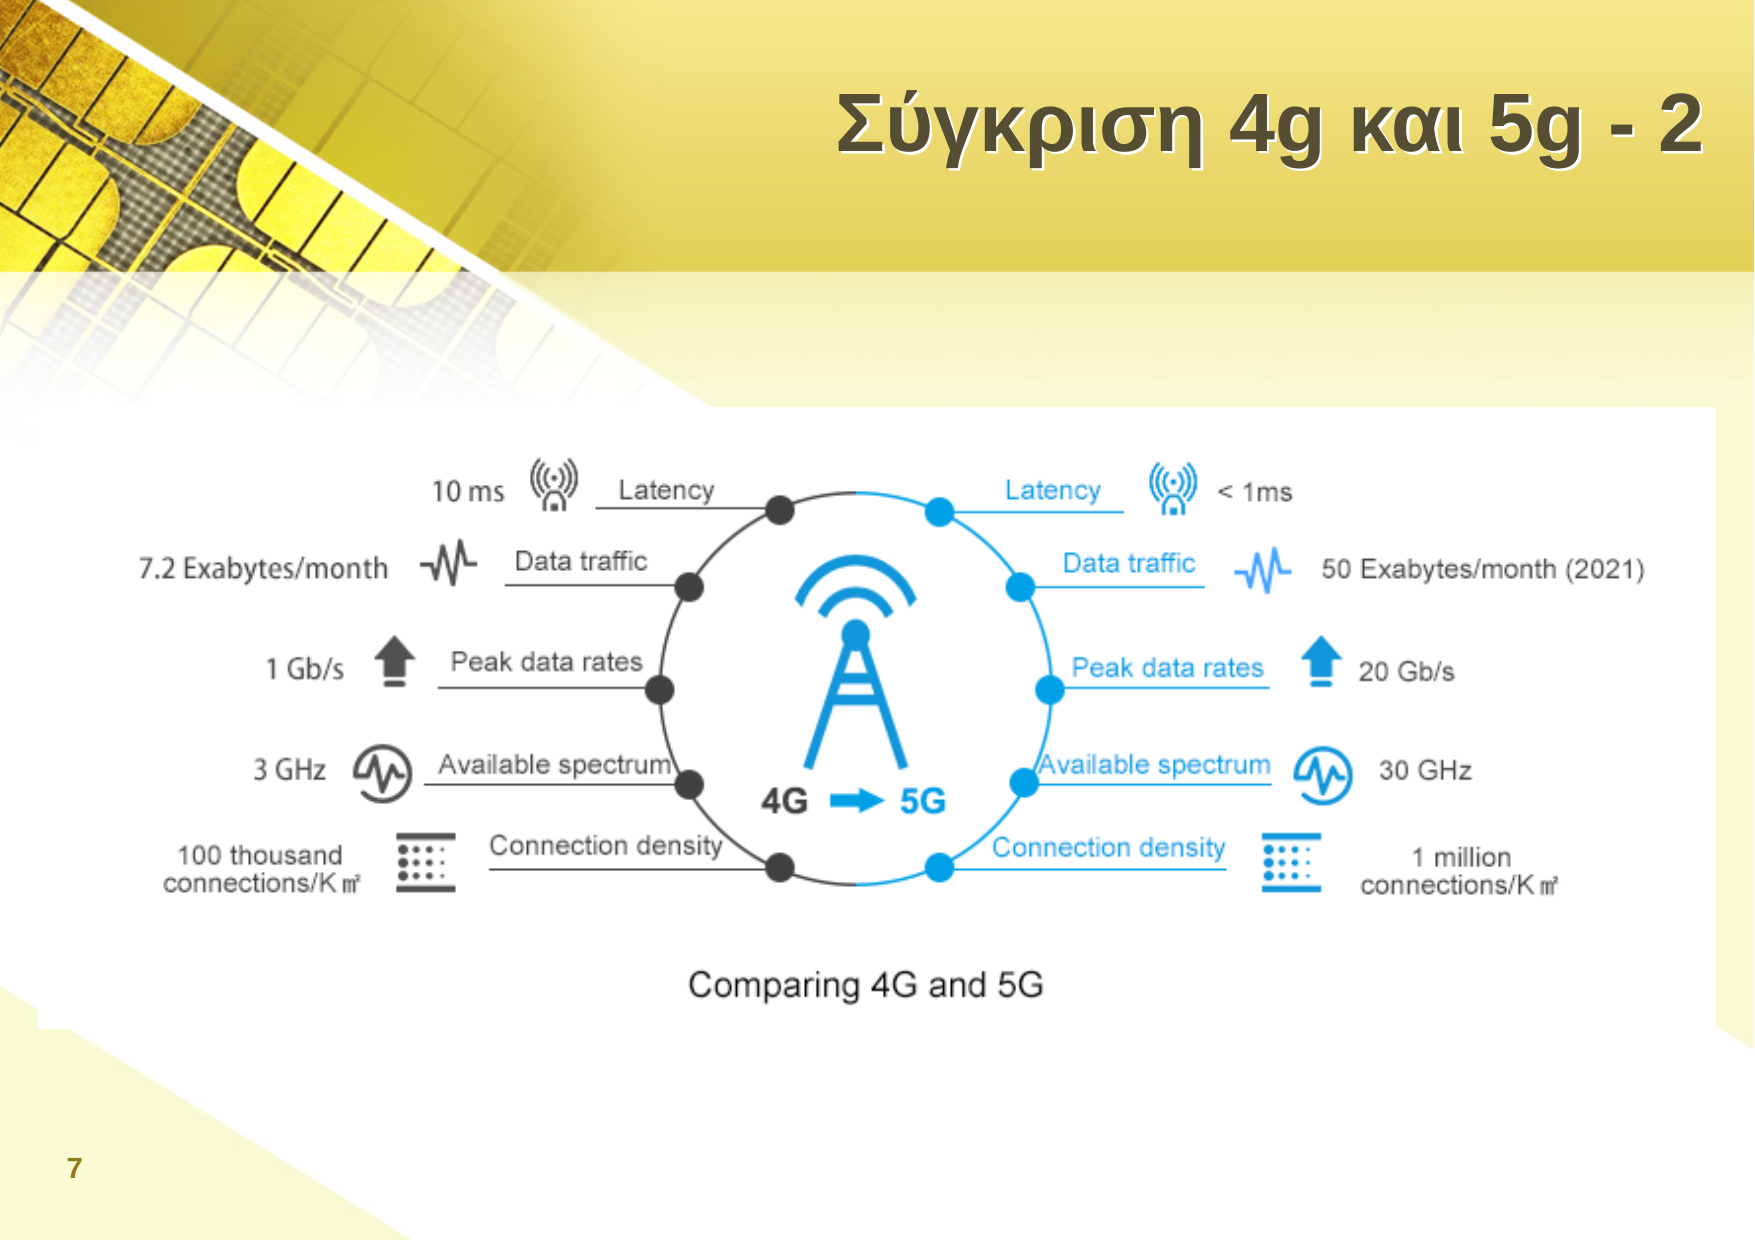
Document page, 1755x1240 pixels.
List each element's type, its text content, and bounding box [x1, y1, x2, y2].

text_box 7 [64, 1132, 190, 1185]
picture [0, 0, 1755, 1240]
title Σύγκριση 4g και 5g - 2 [352, 72, 1720, 165]
